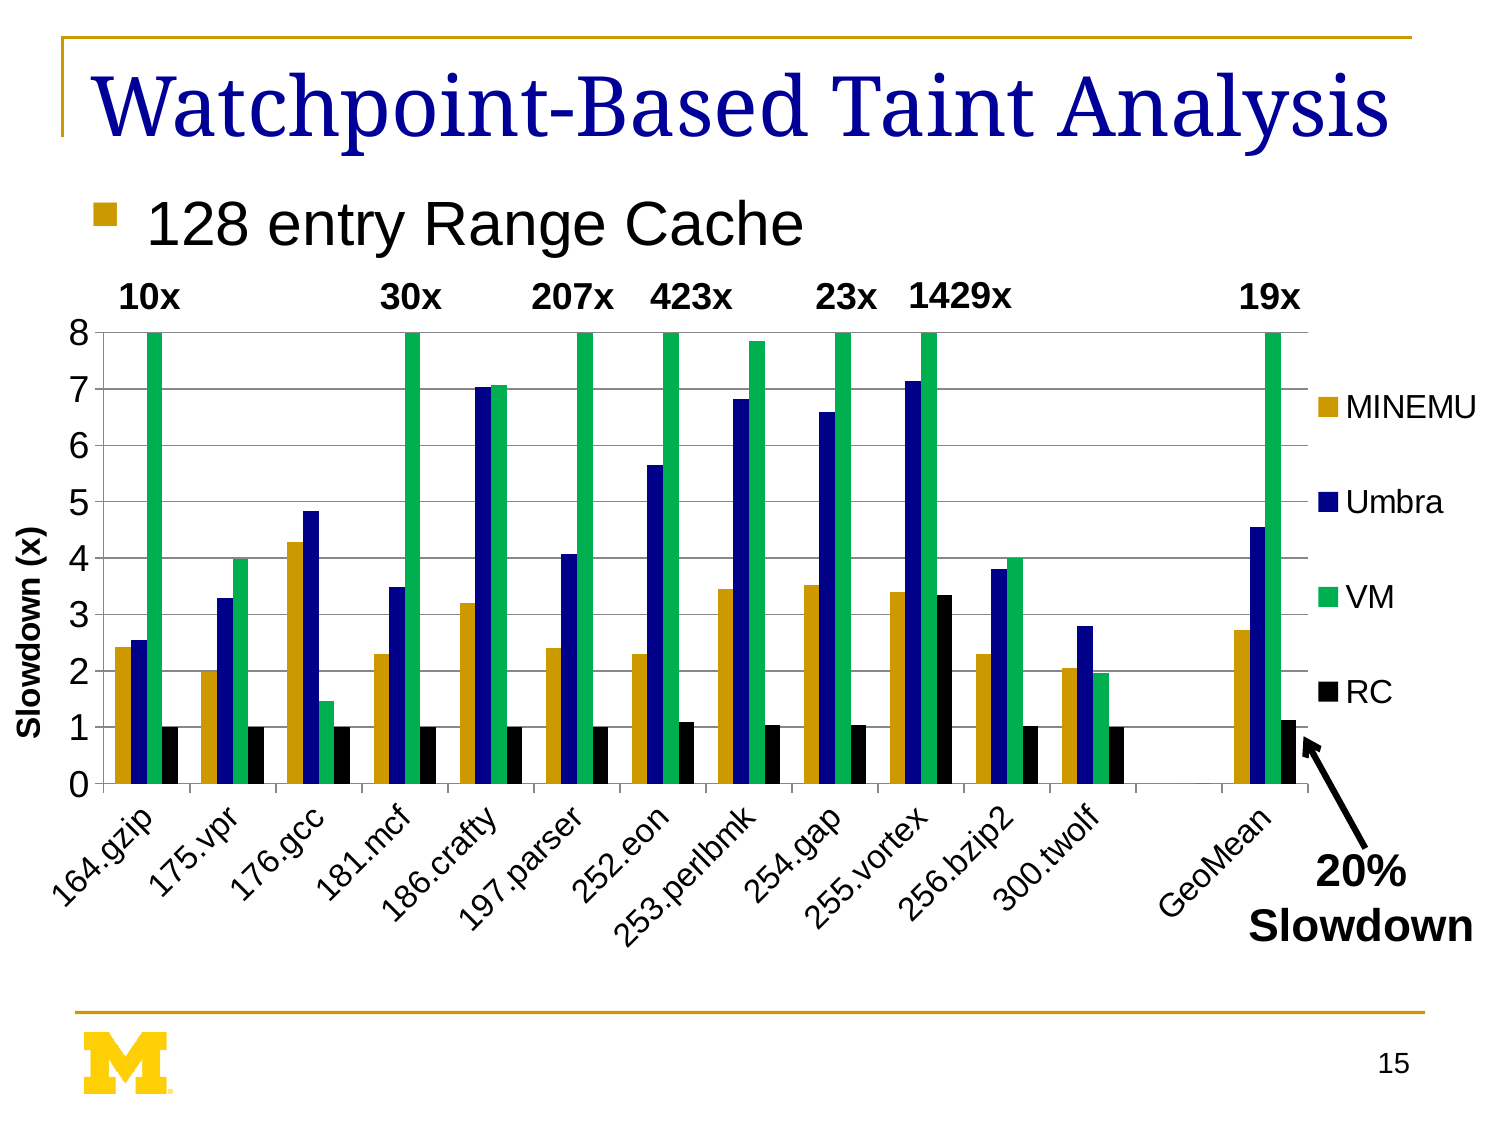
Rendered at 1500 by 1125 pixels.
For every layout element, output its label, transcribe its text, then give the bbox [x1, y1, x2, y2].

chart [0, 285, 1500, 1036]
picture [84, 1036, 173, 1094]
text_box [1303, 736, 1366, 849]
list 128 entry Range Cache [74, 174, 1426, 283]
title Watchpoint-Based Taint Analysis [74, 45, 1426, 151]
slide_number 15 [1074, 1043, 1425, 1113]
